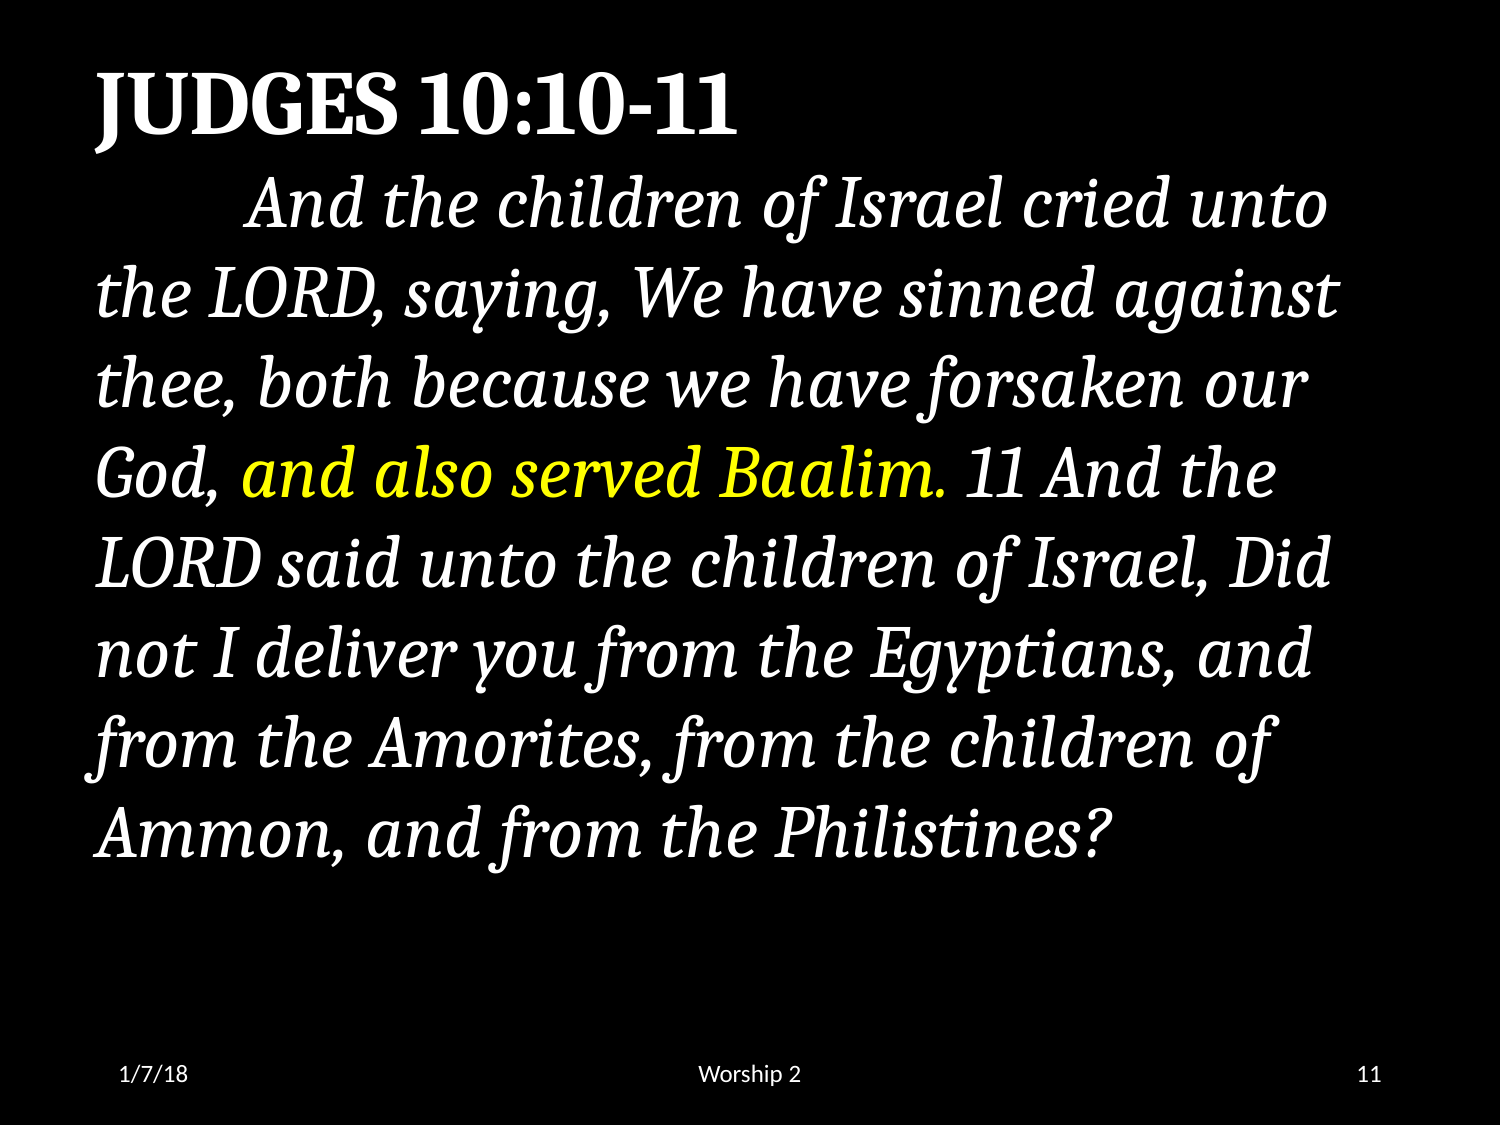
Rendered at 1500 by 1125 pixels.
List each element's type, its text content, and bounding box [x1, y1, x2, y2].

slide_number 11 [1059, 1042, 1397, 1103]
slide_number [103, 1042, 441, 1103]
text_box JUDGES 10:10-11 And the children of Israel cried unto the LORD, saying, We have sinned against thee, both because we have forsaken our God, and also served Baalim. 11 And the LORD said unto the children of Israel, Did not I deliver you from the Egyptians, and from the Amorites, from the children of Ammon, and from the Philistines? [80, 35, 1420, 880]
footer Worship 2 [496, 1042, 1004, 1103]
